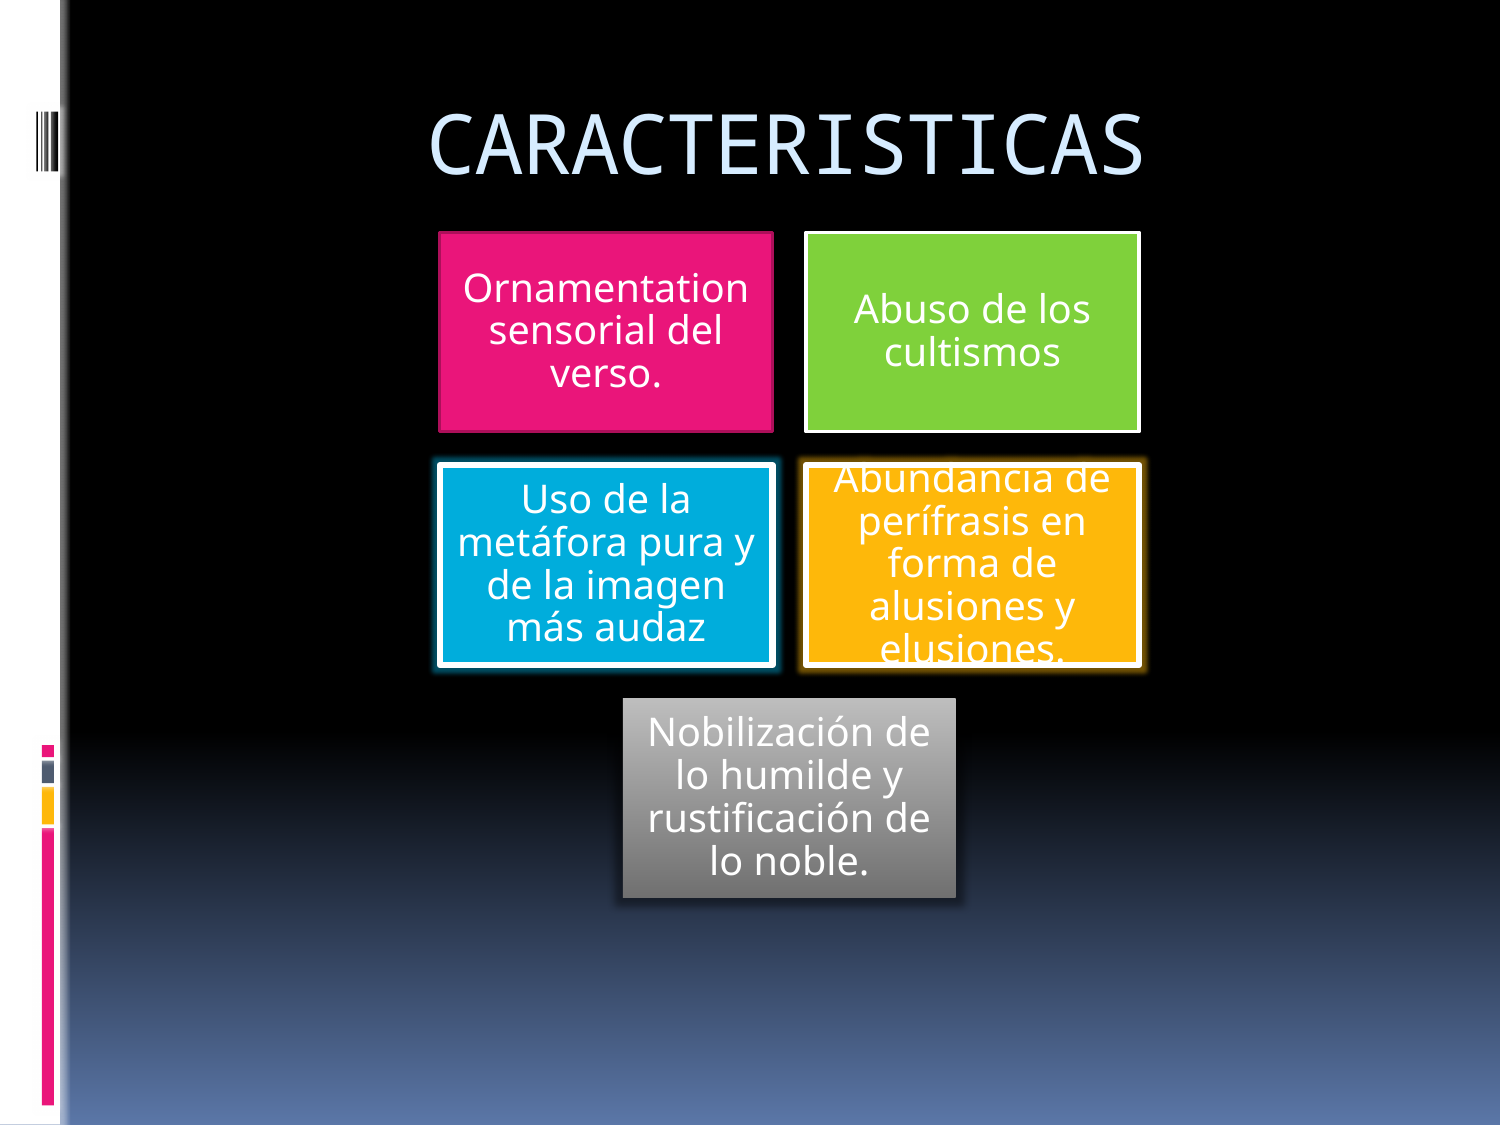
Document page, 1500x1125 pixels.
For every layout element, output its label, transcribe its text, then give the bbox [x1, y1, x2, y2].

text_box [288, 231, 1290, 899]
title CARACTERISTICAS [150, 83, 1425, 234]
